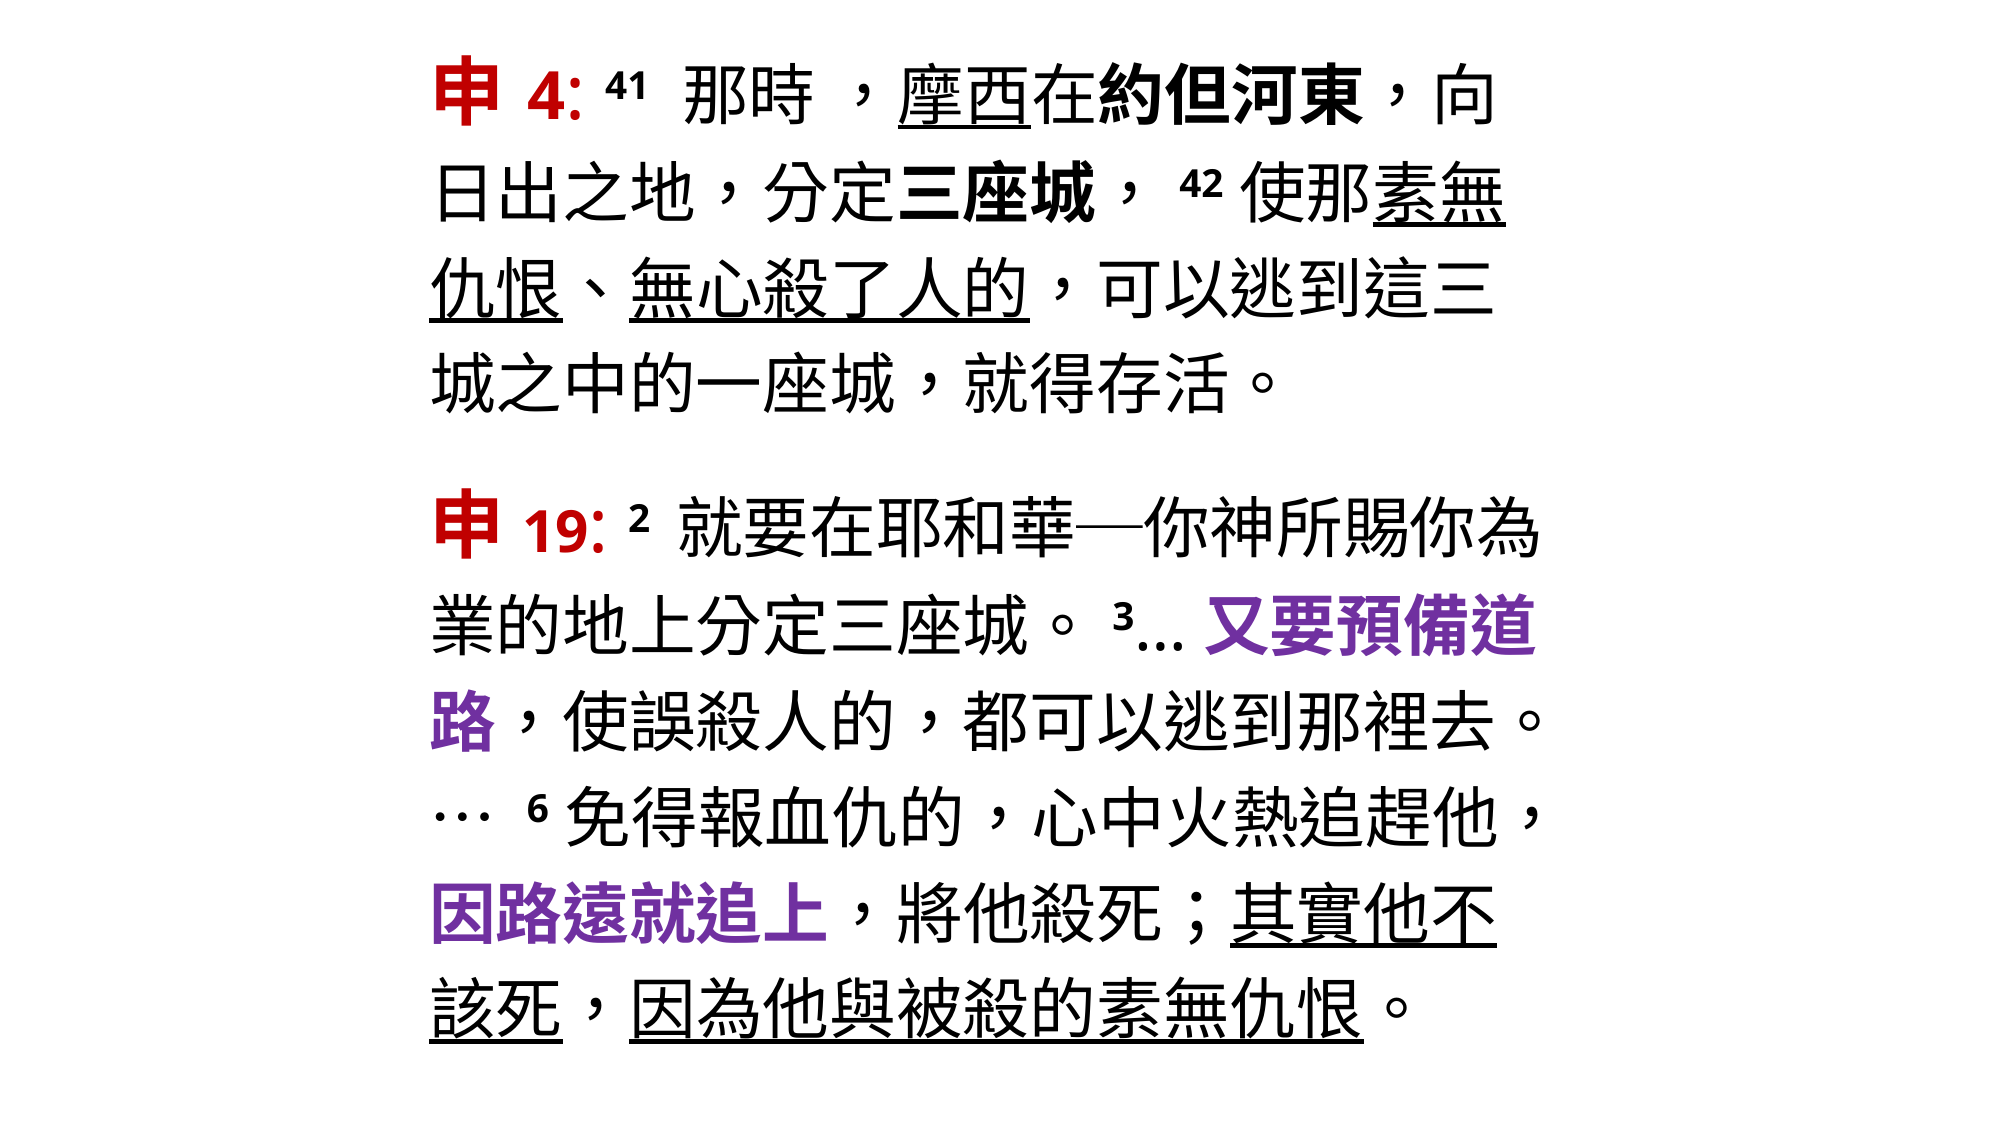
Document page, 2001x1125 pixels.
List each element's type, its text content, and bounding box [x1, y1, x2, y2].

text_box 申 4: 41 那時 ，摩西在約但河東，向日出之地，分定三座城，42使那素無仇恨、無心殺了人的，可以逃到這三城之中的一座城，就得存活。 申19: 2 就要在耶和華─你神所賜你為業的地上分定三座城。3…又要預備道路，使誤殺人的，都可以逃到那裡去。… 6免得報血仇的，心中火熱追趕他，因路遠就追上，將他殺死；其實他不該死，因為他與被殺的素無仇恨。 [414, 31, 1560, 1055]
